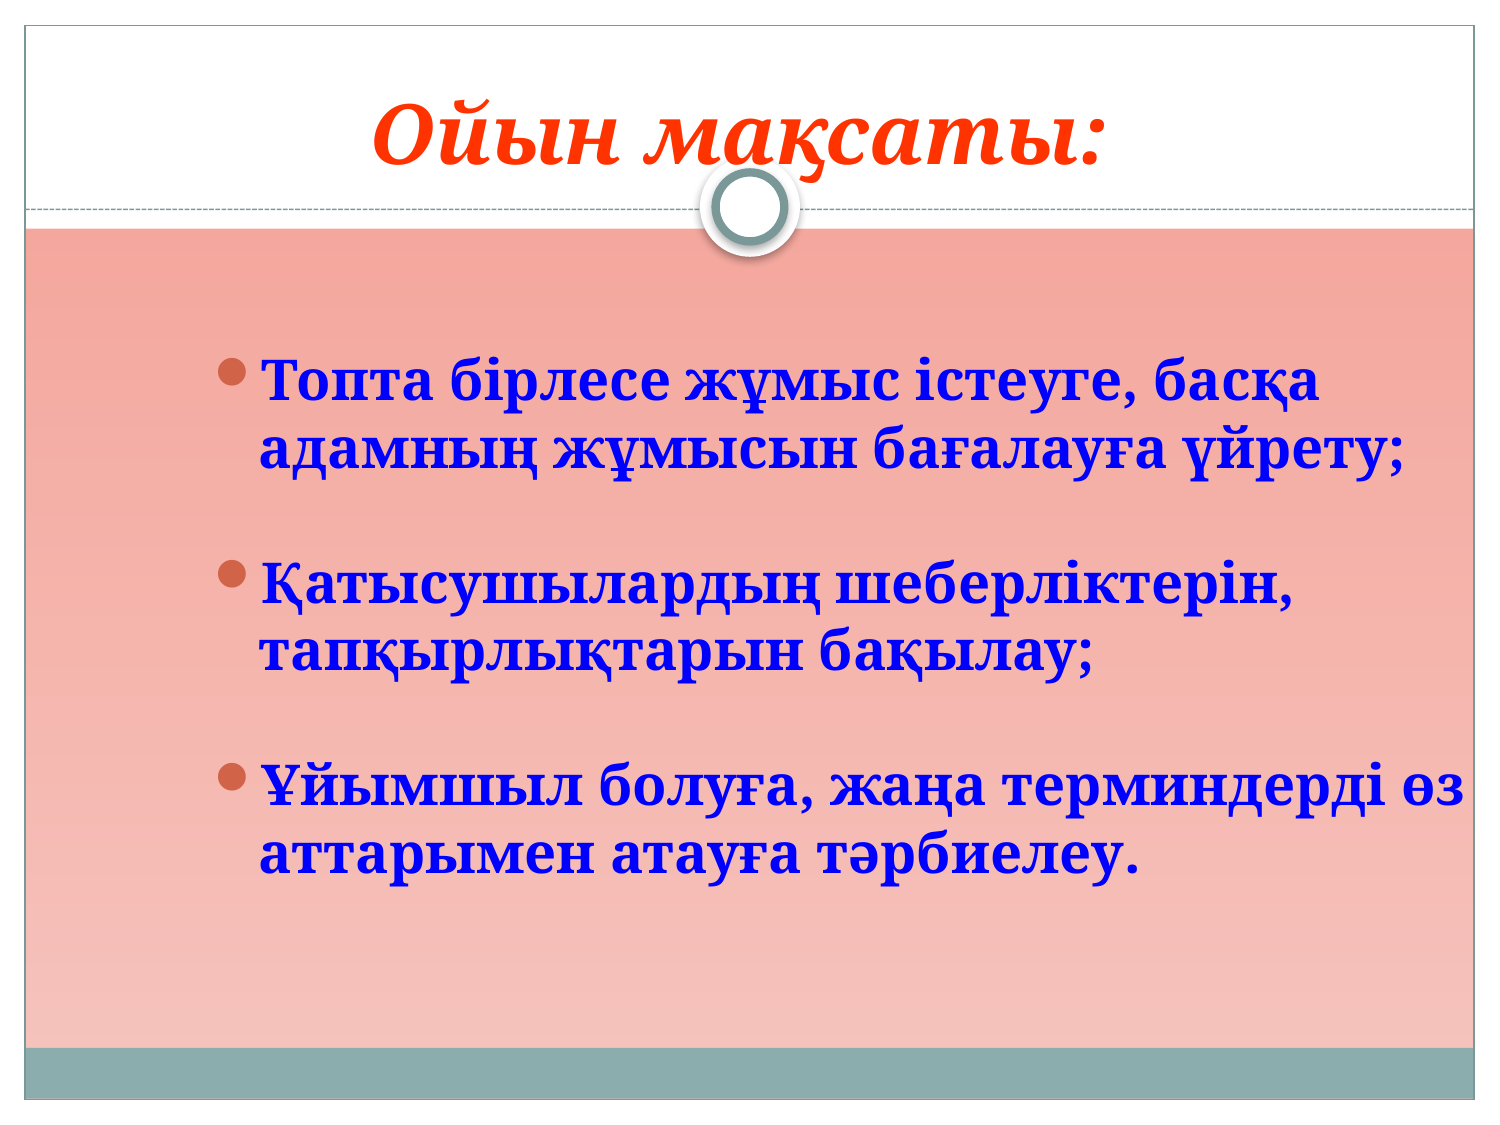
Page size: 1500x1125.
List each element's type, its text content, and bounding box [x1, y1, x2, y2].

title Ойын мақсаты: [175, 46, 1304, 189]
list Топта бірлесе жұмыс істеуге, басқа адамның жұмысын бағалауға үйрету; Қатысушылардың шеберліктерін, тапқырлықтарын бақылау; Ұйымшыл болуға, жаңа терминдерді өз аттарымен атауға тәрбиелеу. [198, 269, 1500, 955]
